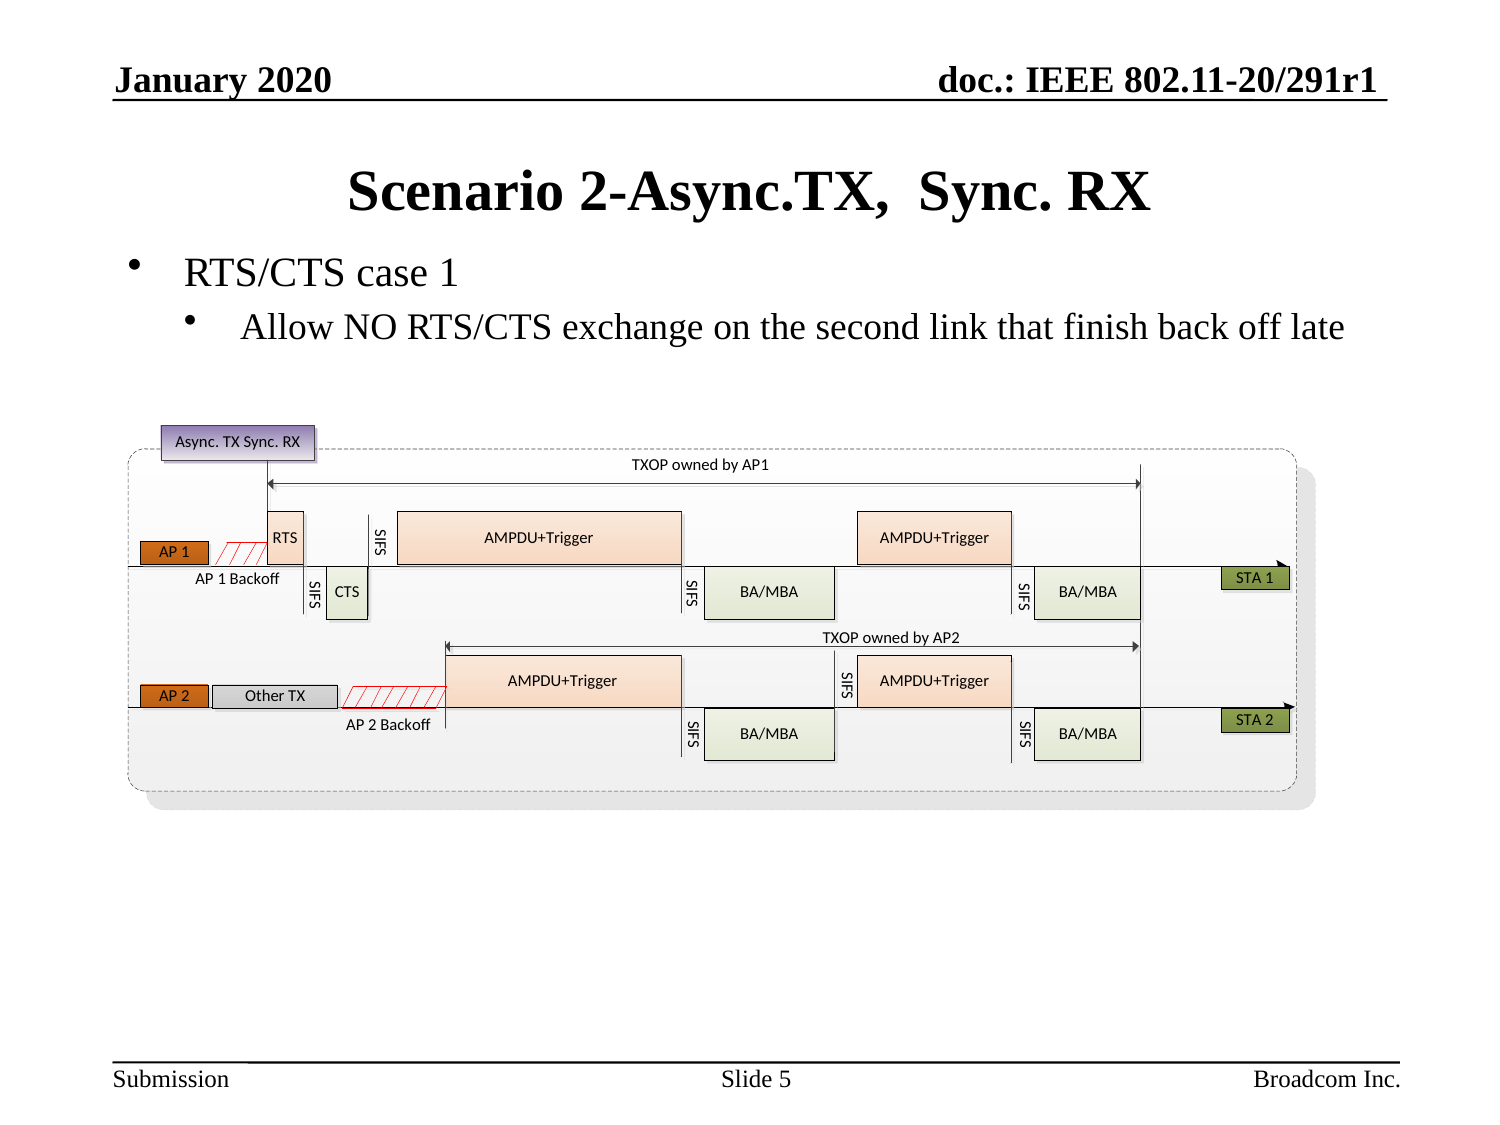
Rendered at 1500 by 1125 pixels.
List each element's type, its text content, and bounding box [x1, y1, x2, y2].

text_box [124, 422, 1319, 813]
title Scenario 2-Async.TX, Sync. RX [112, 99, 1388, 275]
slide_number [114, 54, 335, 101]
list RTS/CTS case 1 Allow NO RTS/CTS exchange on the second link that finish back off late [112, 275, 1388, 1038]
footer Broadcom Inc. [1250, 1061, 1402, 1093]
slide_number Slide 5 [712, 1061, 800, 1093]
